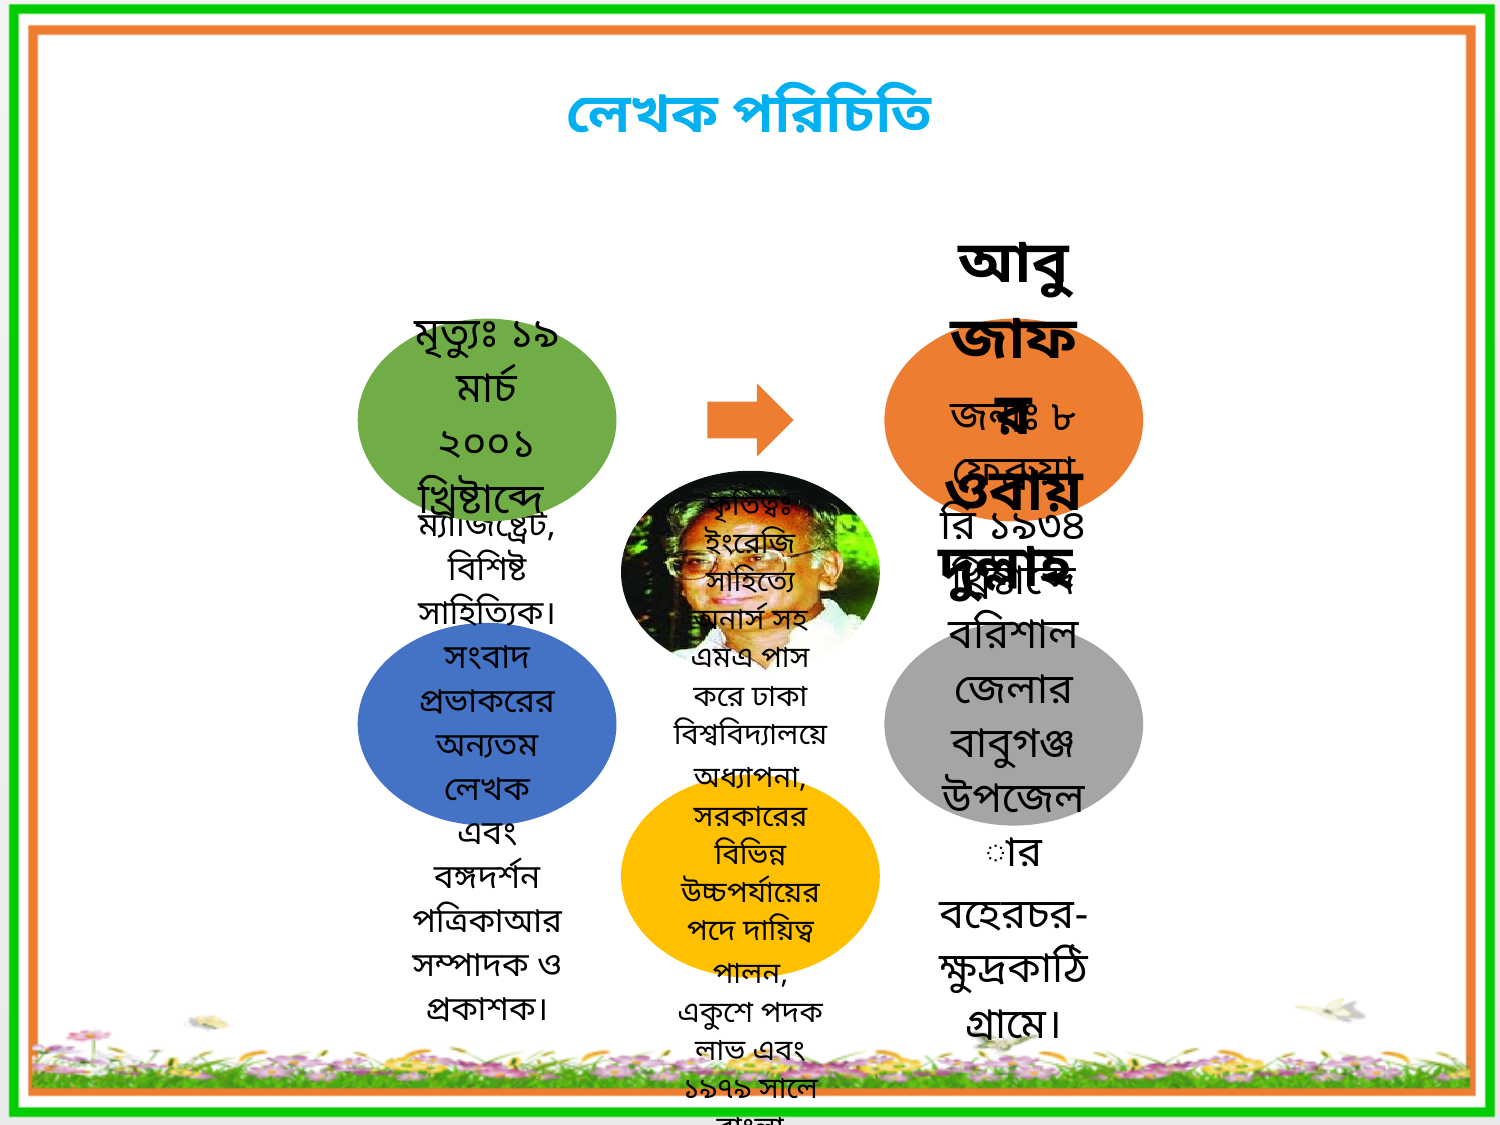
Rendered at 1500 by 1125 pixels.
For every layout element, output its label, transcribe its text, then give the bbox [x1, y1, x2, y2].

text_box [232, 166, 1268, 978]
picture [0, 0, 1500, 1125]
title লেখক পরিচিতি [550, 76, 948, 154]
